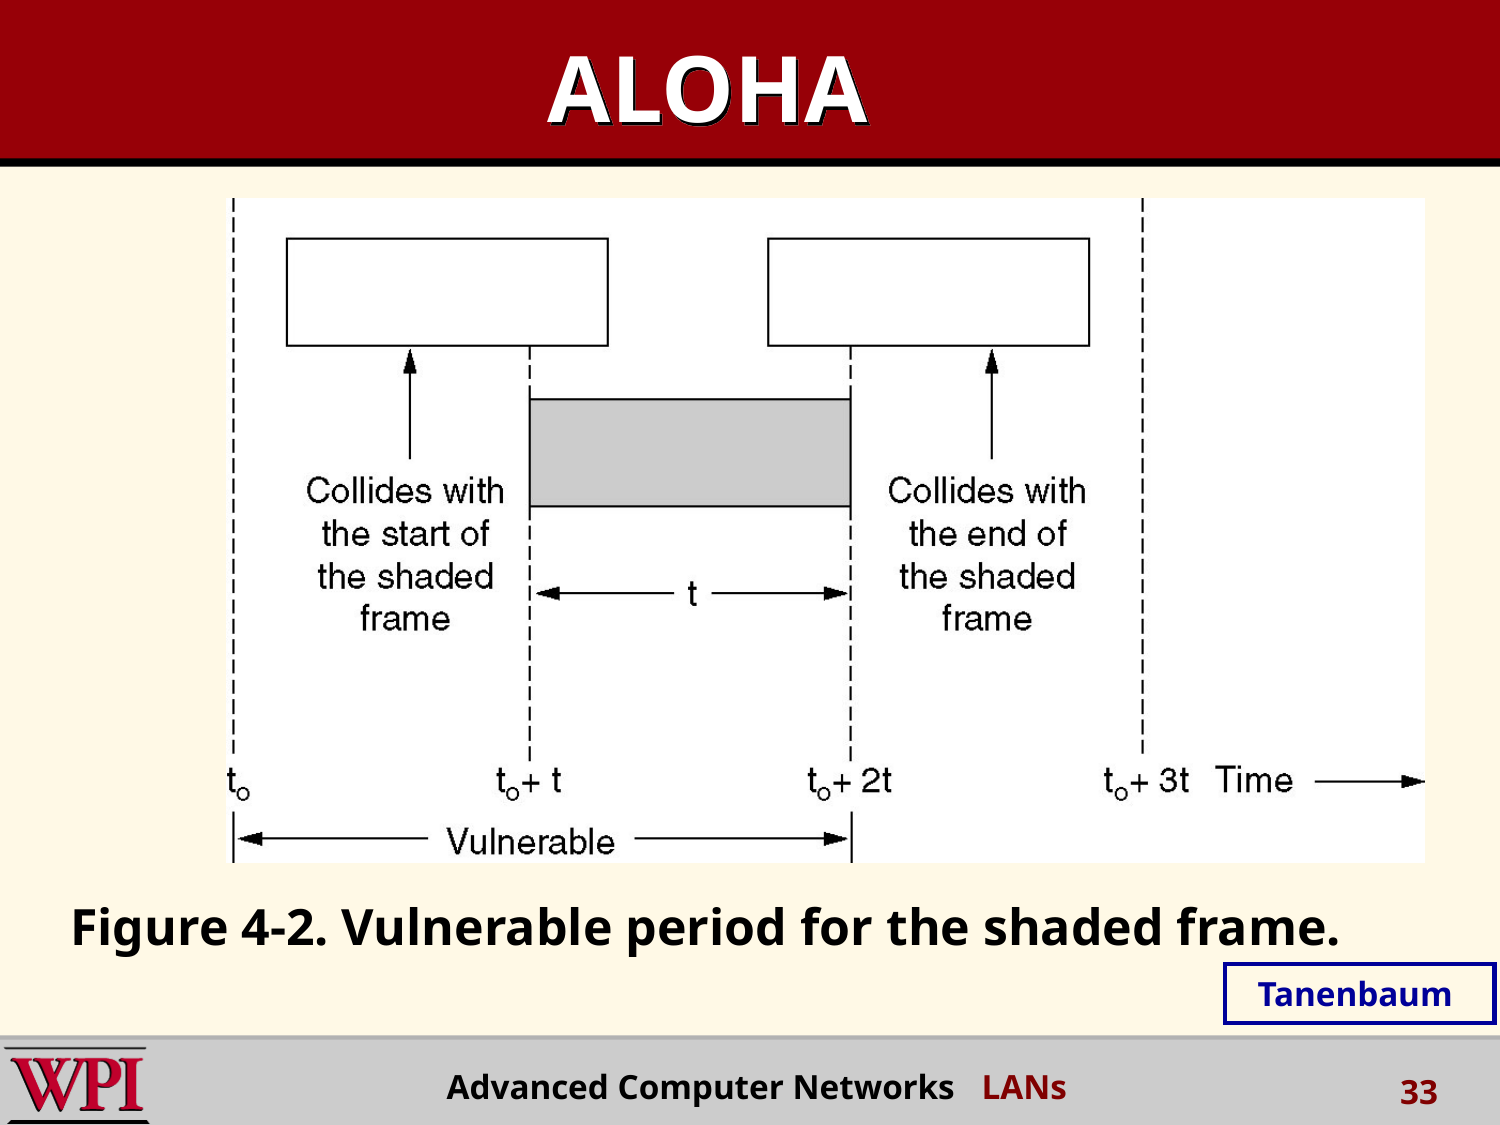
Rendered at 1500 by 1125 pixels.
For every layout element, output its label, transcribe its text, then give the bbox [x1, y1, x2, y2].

text_box Tanenbaum [1224, 964, 1495, 1023]
list Figure 4-2. Vulnerable period for the shaded frame. [11, 887, 1400, 988]
picture [0, 1040, 1500, 1125]
footer Advanced Computer Networks LANs [210, 1058, 1304, 1107]
picture [0, 167, 1500, 1035]
picture [0, 0, 1500, 158]
slide_number 33 [1344, 1063, 1495, 1102]
title ALOHA [70, 11, 1346, 150]
